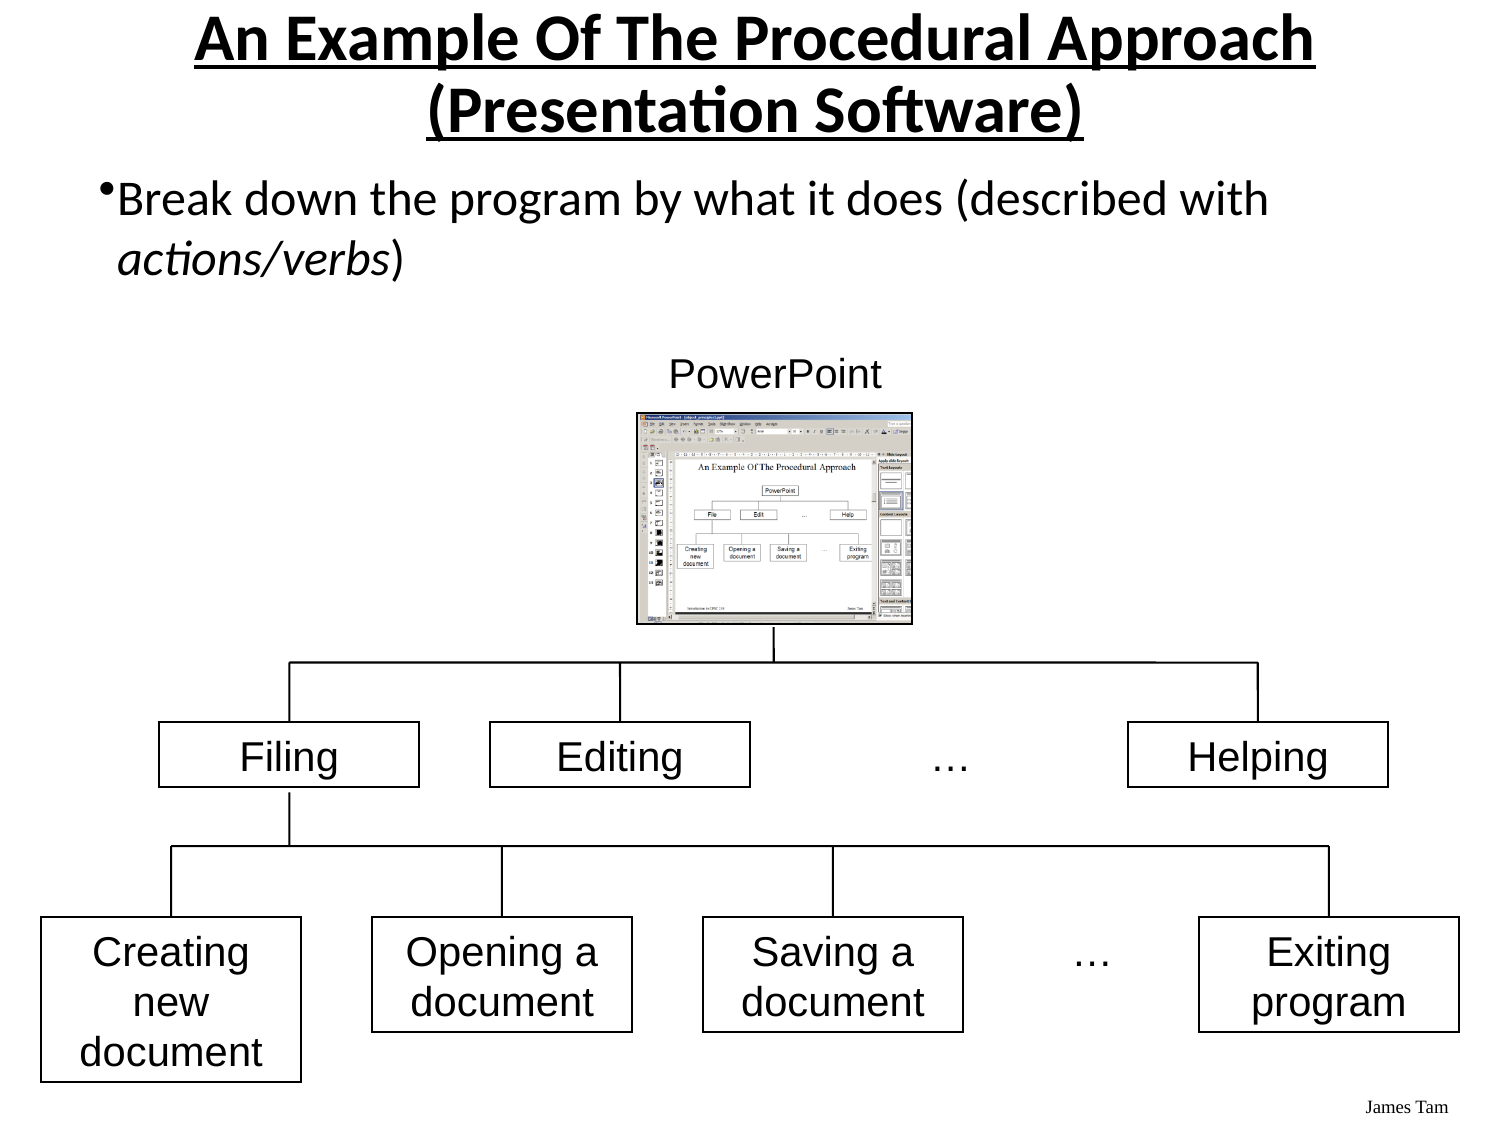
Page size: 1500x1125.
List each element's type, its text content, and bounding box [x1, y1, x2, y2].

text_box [637, 339, 912, 623]
title An Example Of The Procedural Approach (Presentation Software) [85, 23, 1426, 127]
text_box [40, 792, 1460, 1085]
list Break down the program by what it does (described with actions/verbs) [83, 157, 1426, 790]
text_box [159, 626, 1389, 789]
